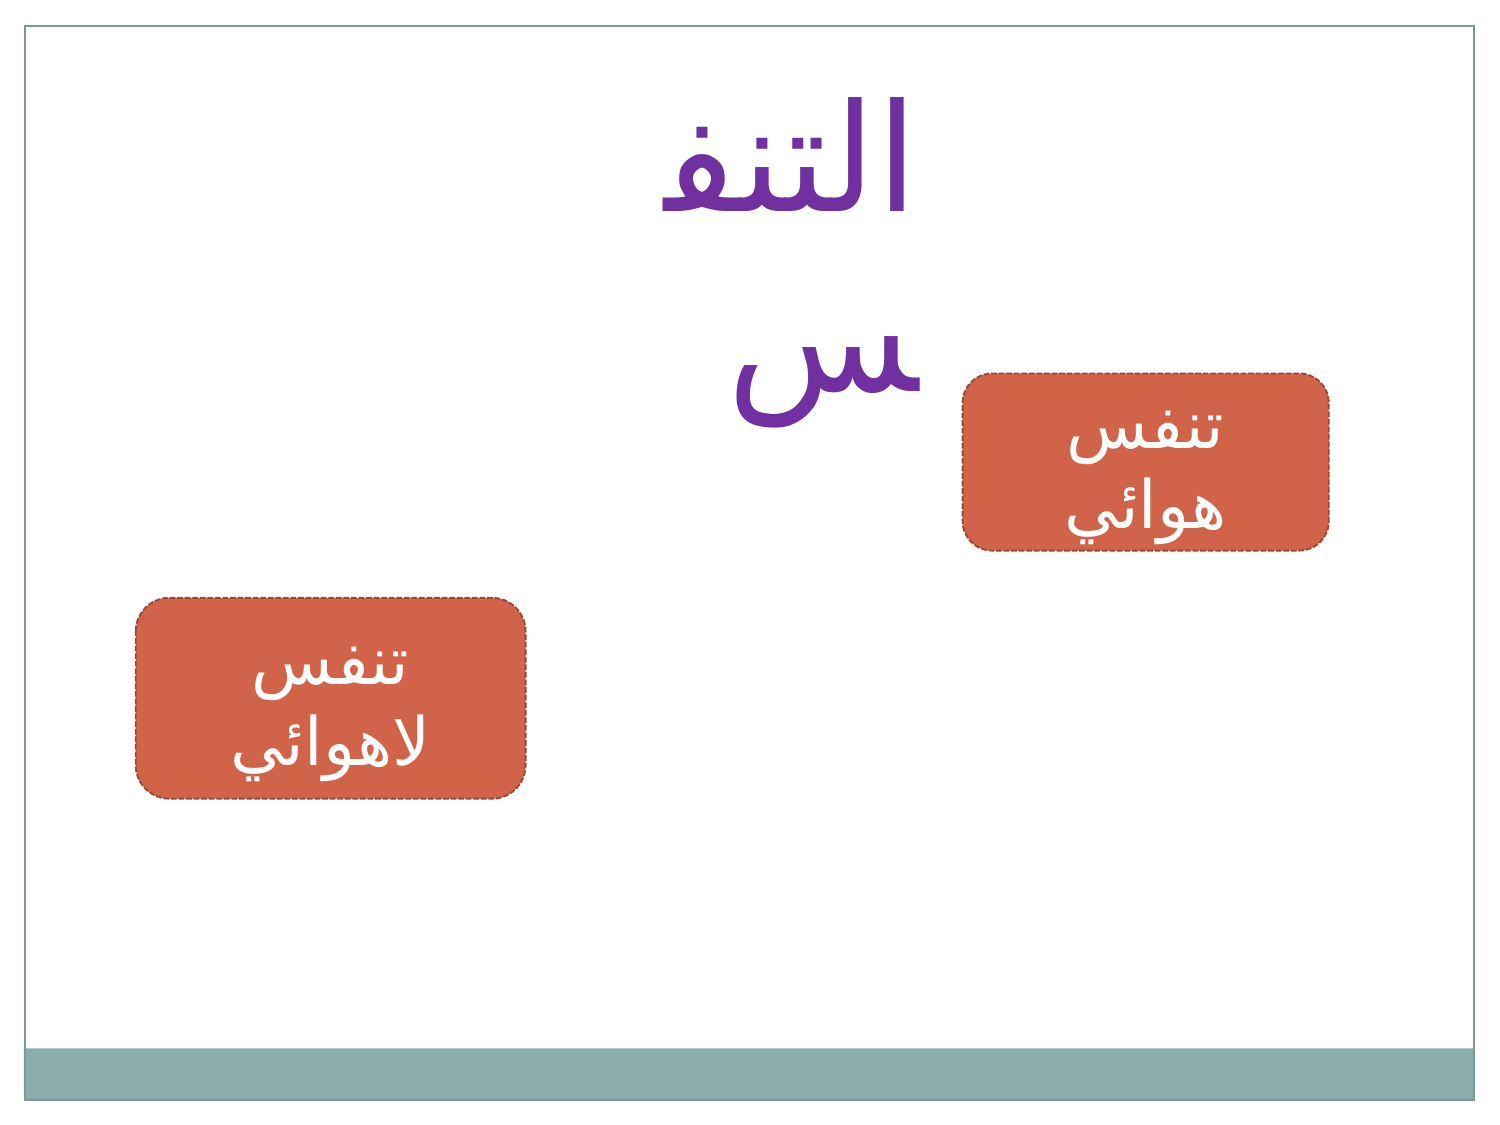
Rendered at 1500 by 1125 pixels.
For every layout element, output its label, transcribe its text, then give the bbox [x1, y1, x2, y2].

text_box التنفس [490, 54, 933, 430]
text_box تنفس لاهوائي [134, 596, 527, 800]
text_box تنفس هوائي [961, 372, 1330, 552]
